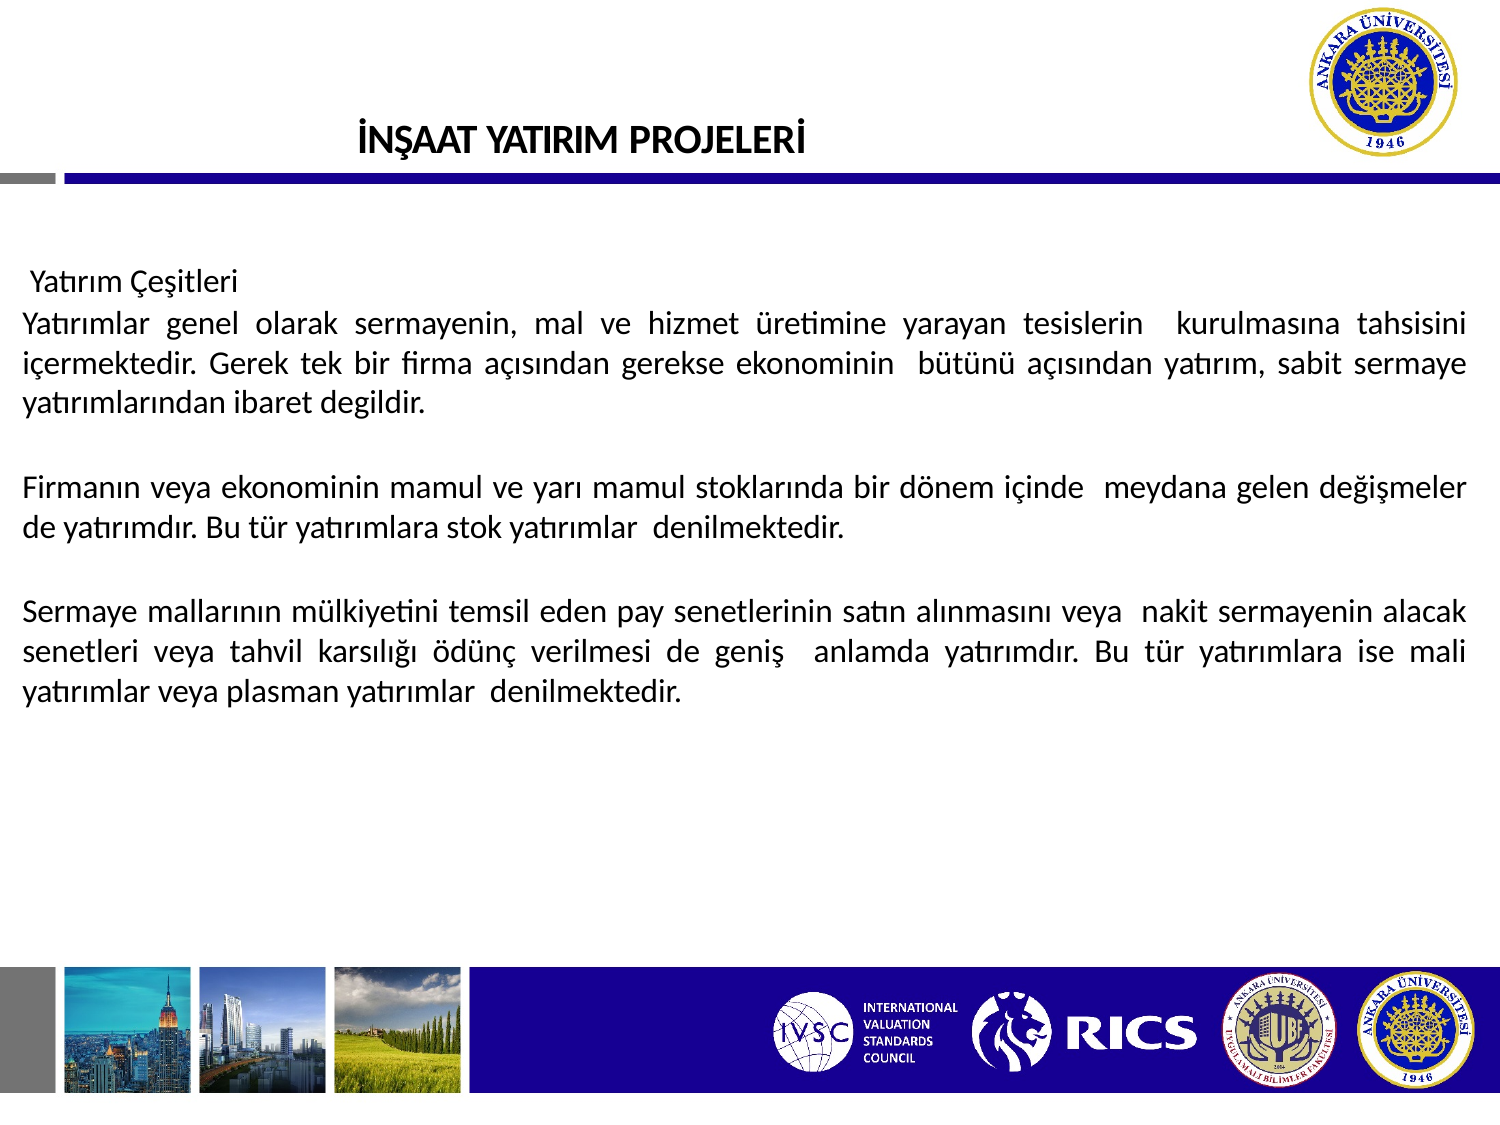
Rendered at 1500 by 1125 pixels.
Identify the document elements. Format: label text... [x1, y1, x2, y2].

title İNŞAAT YATIRIM PROJELERİ [355, 109, 1107, 256]
picture [0, 0, 1500, 1125]
text_box Yatırım Çeşitleri Yatırımlar genel olarak sermayenin, mal ve hizmet üretimine yarayan tesislerin kurulmasına tahsisini içermektedir. Gerek tek bir firma açısından gerekse ekonominin bütünü açısından yatırım, sabit sermaye yatırımlarından ibaret degildir. Firmanın veya ekonominin mamul ve yarı mamul stoklarında bir dönem içinde meydana gelen değişmeler de yatırımdır. Bu tür yatırımlara stok yatırımlar denilmektedir. Sermaye mallarının mülkiyetini temsil eden pay senetlerinin satın alınmasını veya nakit sermayenin alacak senetleri veya tahvil karsılığı ödünç verilmesi de geniş anlamda yatırımdır. Bu tür yatırımlara ise mali yatırımlar veya plasman yatırımlar denilmektedir. [20, 256, 1470, 709]
